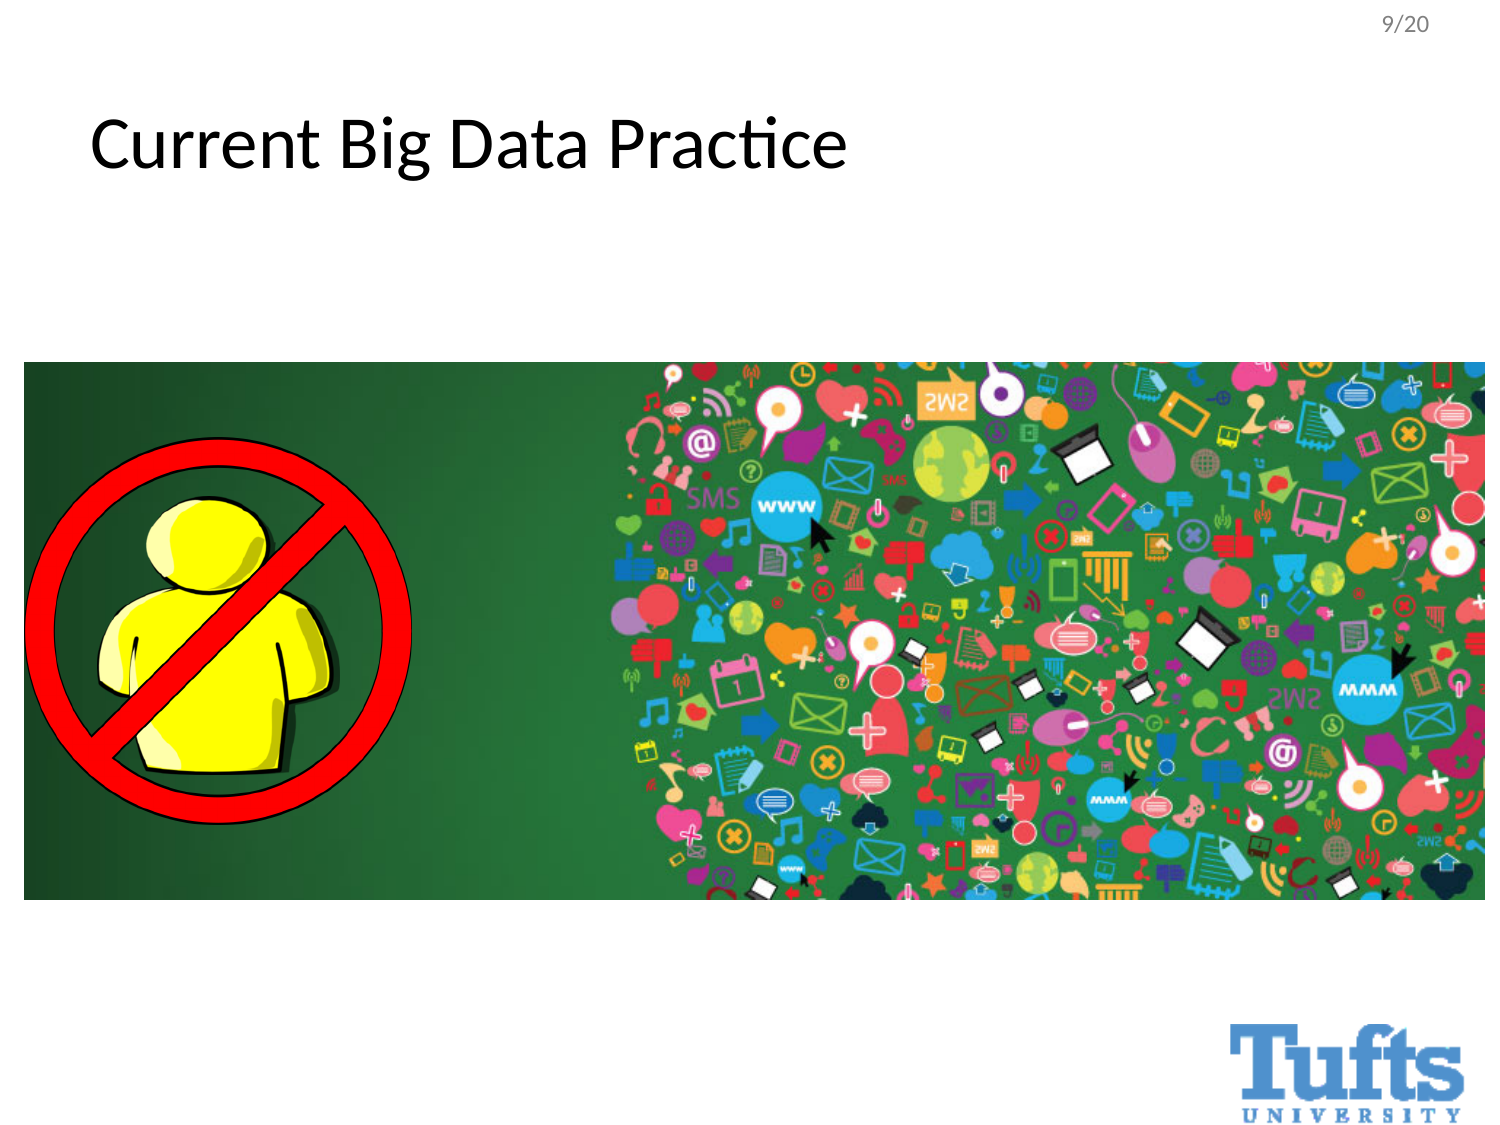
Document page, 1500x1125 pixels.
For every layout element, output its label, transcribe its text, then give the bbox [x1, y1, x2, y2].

title Current Big Data Practice [75, 45, 1425, 233]
picture [24, 362, 1485, 901]
picture [1230, 1024, 1500, 1125]
